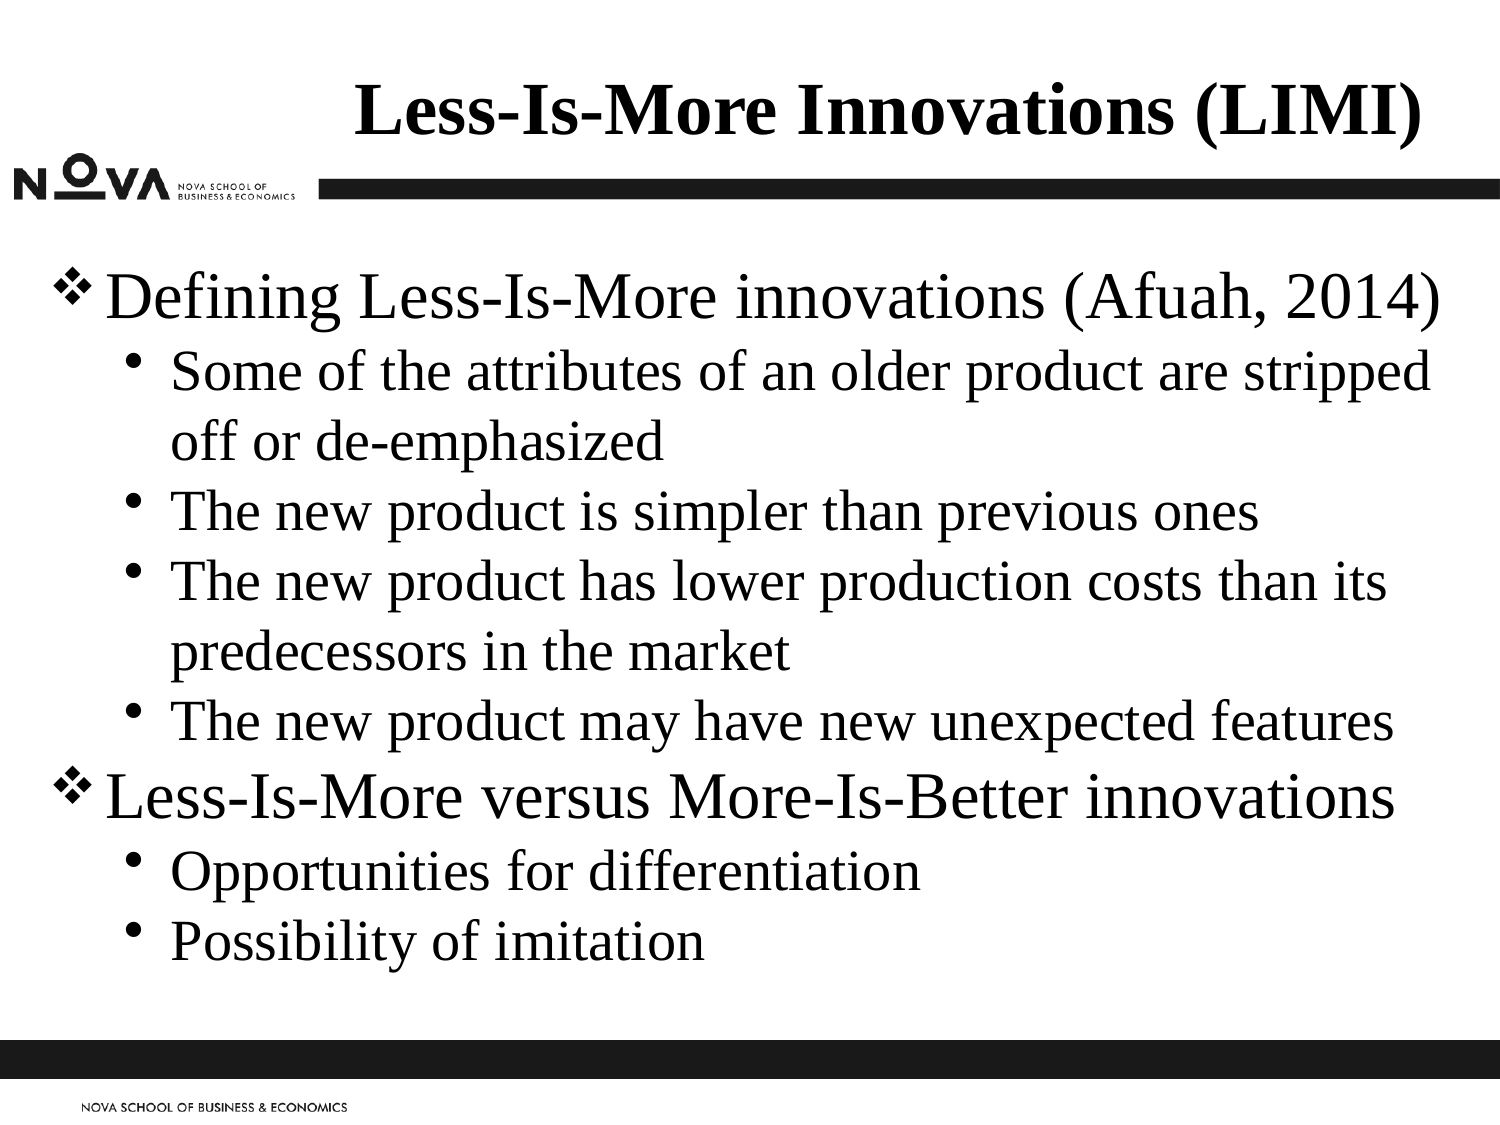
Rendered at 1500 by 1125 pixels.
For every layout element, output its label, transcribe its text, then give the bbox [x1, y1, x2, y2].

picture [0, 1040, 1500, 1112]
list Defining Less-Is-More innovations (Afuah, 2014) Some of the attributes of an older product are stripped off or de-emphasized The new product is simpler than previous ones The new product has lower production costs than its predecessors in the market The new product may have new unexpected features Less-Is-More versus More-Is-Better innovations Opportunities for differentiation Possibility of imitation [33, 244, 1467, 983]
picture [14, 153, 1500, 200]
title Less-Is-More Innovations (LIMI) [340, 62, 1467, 165]
